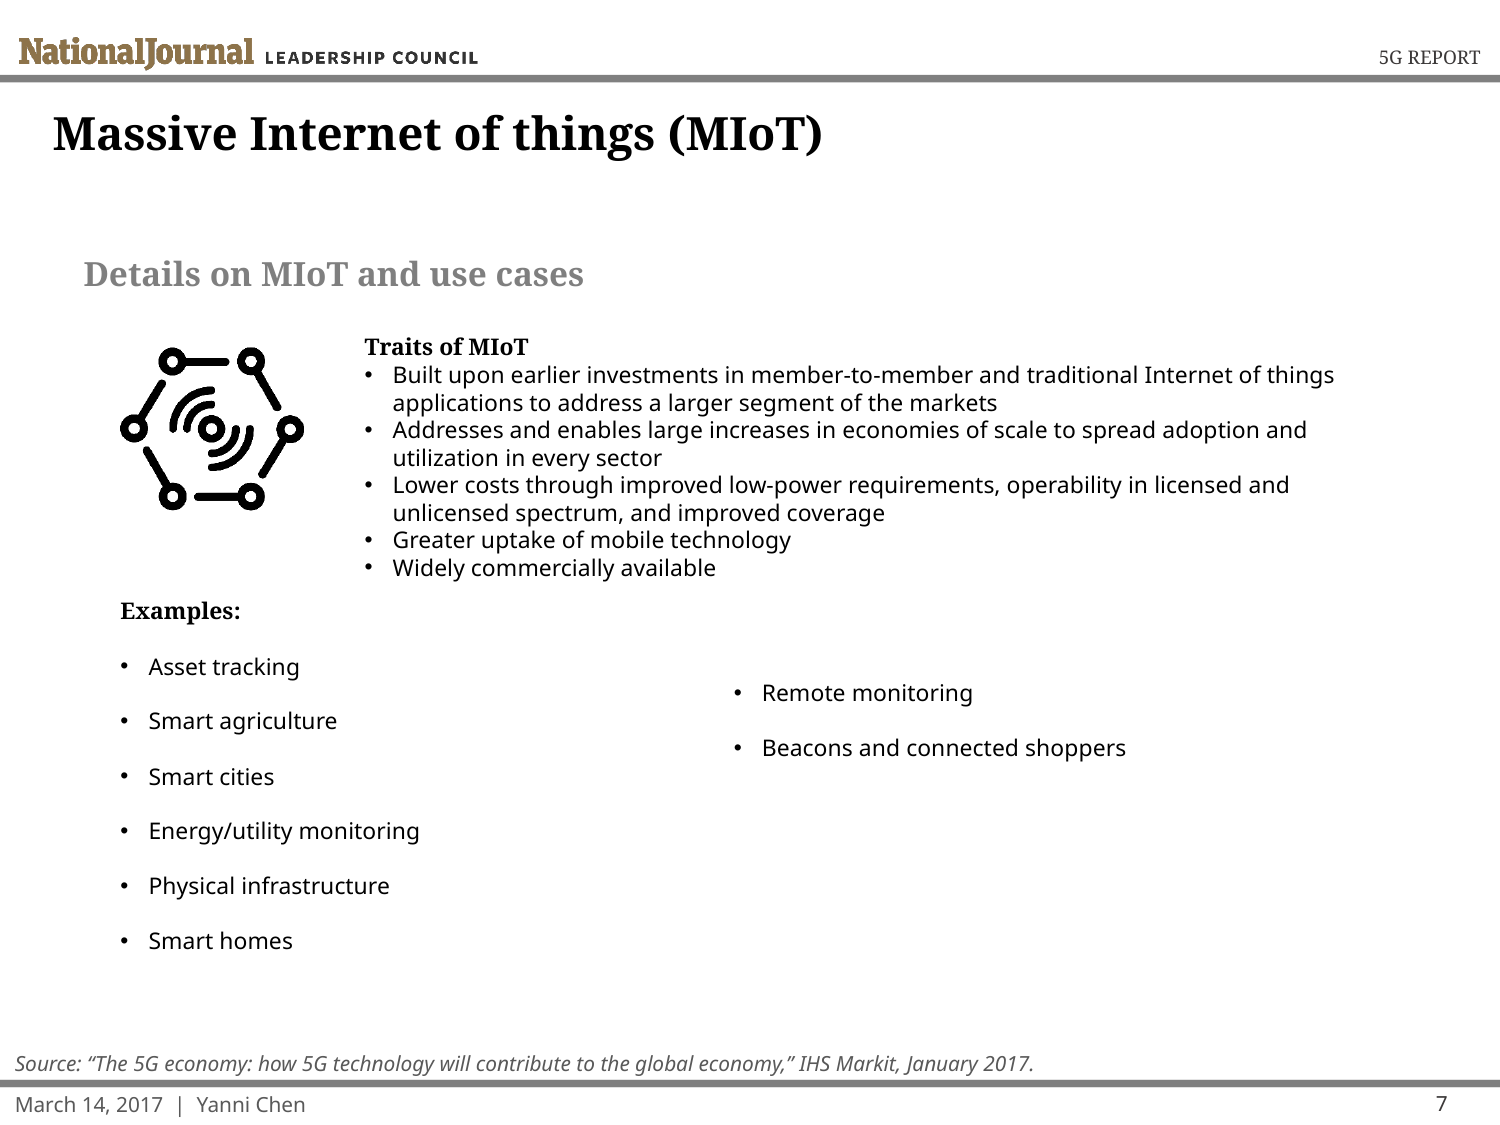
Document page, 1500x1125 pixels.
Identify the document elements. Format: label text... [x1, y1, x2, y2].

title Massive Internet of things (MIoT) [37, 103, 1463, 244]
slide_number 6 [1374, 1084, 1463, 1125]
text_box Details on MIoT and use cases [68, 246, 1419, 301]
text_box Source: “The 5G economy: how 5G technology will contribute to the global economy,” IHS Markit, January 2017. [0, 1043, 1500, 1080]
text_box [0, 74, 1500, 83]
picture [109, 324, 316, 531]
text_box Examples: Asset tracking Smart agriculture Smart cities Energy/utility monitoring Physical infrastructure Smart homes Remote monitoring Beacons and connected shoppers [105, 588, 1363, 1004]
picture [19, 35, 585, 71]
text_box 5G REPORT [1363, 38, 1496, 74]
text_box March 14, 2017 | Yanni Chen [0, 1086, 750, 1125]
text_box Traits of MIoT Built upon earlier investments in member-to-member and traditional Internet of things applications to address a larger segment of the markets Addresses and enables large increases in economies of scale to spread adoption and utilization in every sector Lower costs through improved low-power requirements, operability in licensed and unlicensed spectrum, and improved coverage Greater uptake of mobile technology Widely commercially available [349, 324, 1376, 507]
